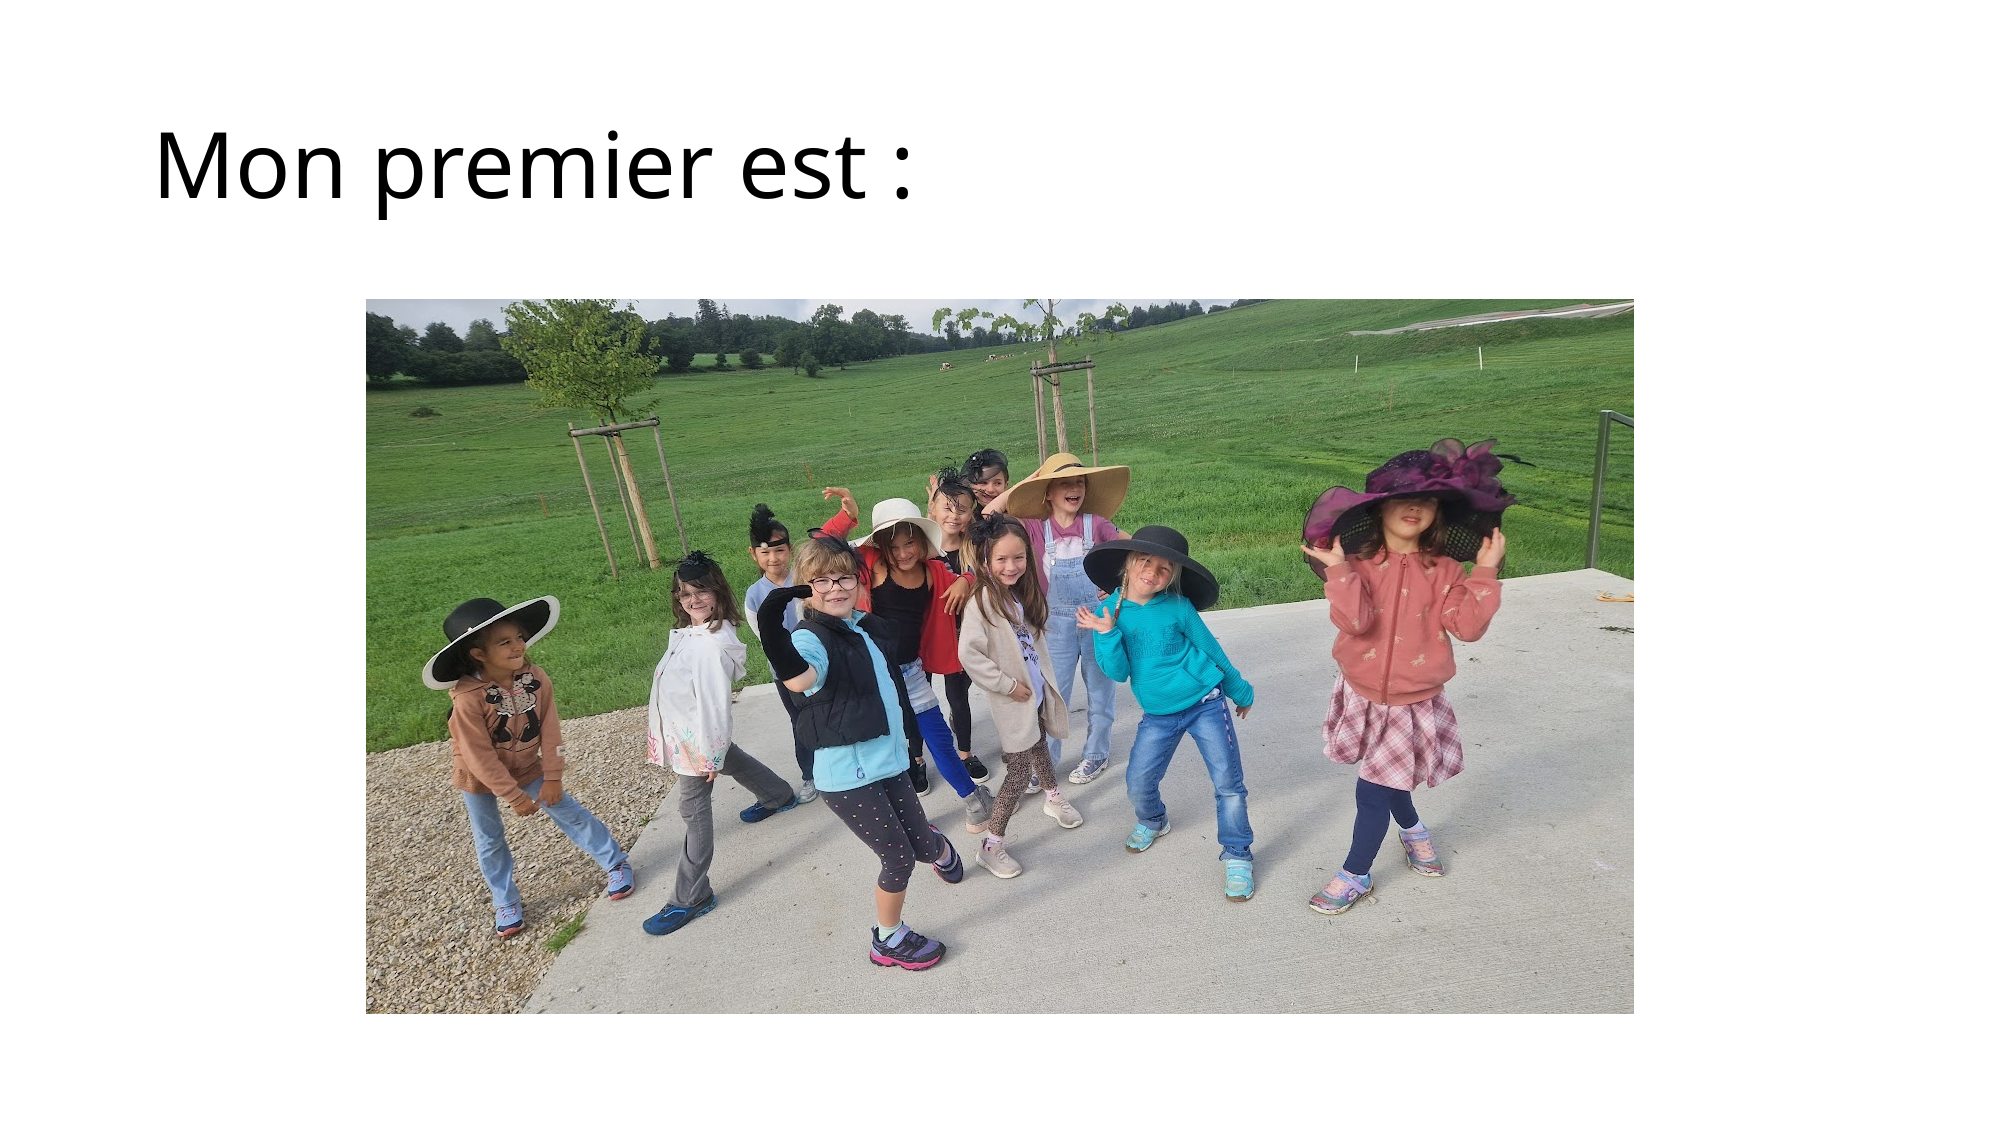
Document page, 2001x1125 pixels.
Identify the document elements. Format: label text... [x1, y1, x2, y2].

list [365, 298, 1634, 1014]
title Mon premier est : [137, 59, 1863, 278]
